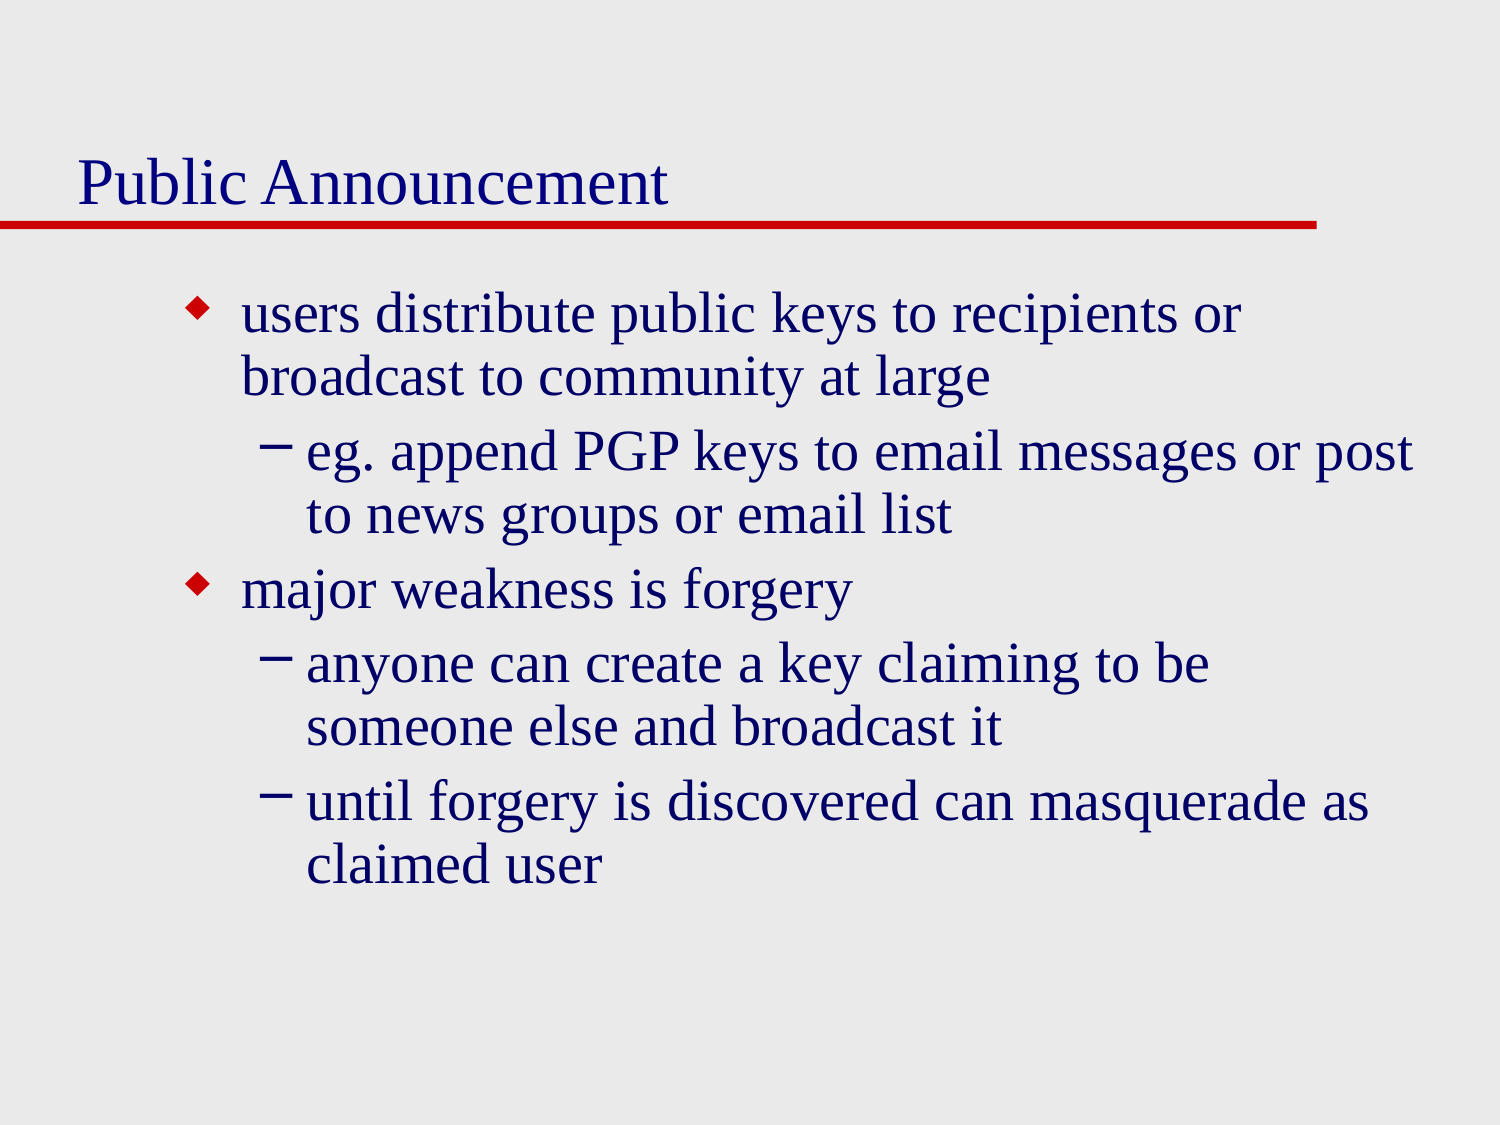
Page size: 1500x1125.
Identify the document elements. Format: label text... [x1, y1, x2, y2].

title Public Announcement [62, 43, 1338, 226]
list users distribute public keys to recipients or broadcast to community at large eg. append PGP keys to email messages or post to news groups or email list major weakness is forgery anyone can create a key claiming to be someone else and broadcast it until forgery is discovered can masquerade as claimed user [169, 274, 1438, 951]
